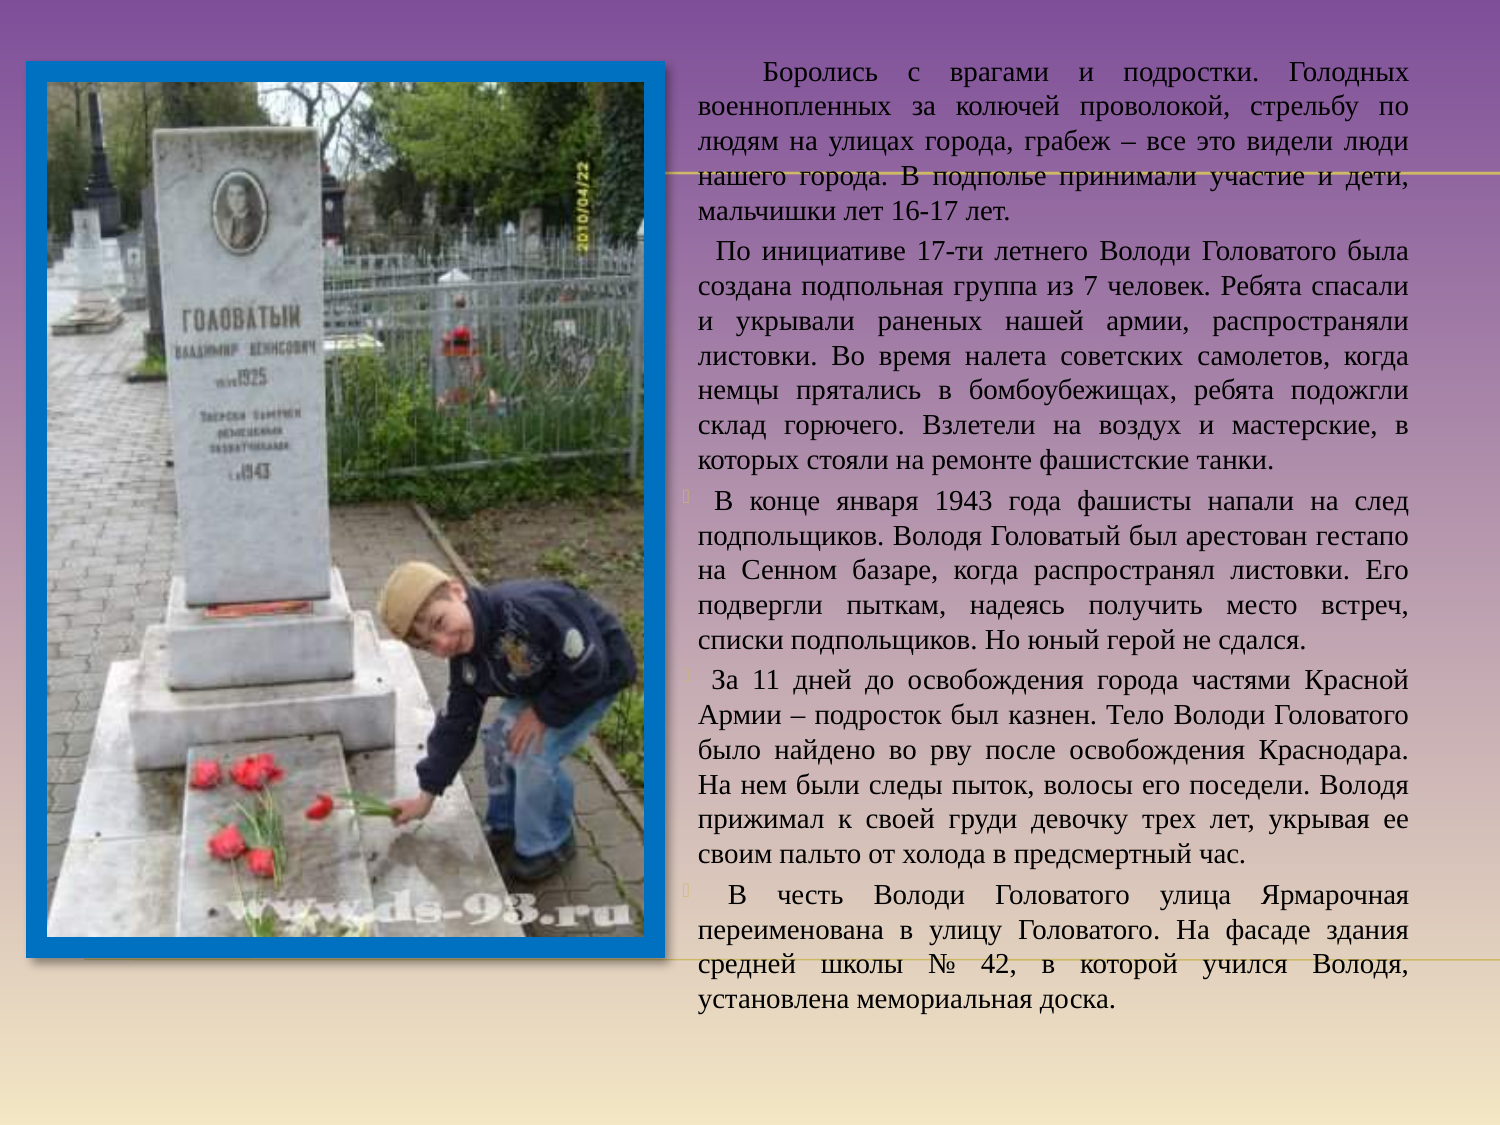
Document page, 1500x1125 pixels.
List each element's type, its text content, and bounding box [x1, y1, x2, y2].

picture [46, 81, 645, 938]
list Боролись с врагами и подростки. Голодных военнопленных за колючей проволокой, стрельбу по людям на улицах города, грабеж – все это видели люди нашего города. В подполье принимали участие и дети, мальчишки лет 16-17 лет. По инициативе 17-ти летнего Володи Головатого была создана подпольная группа из 7 человек. Ребята спасали и укрывали раненых нашей армии, распространяли листовки. Во время налета советских самолетов, когда немцы прятались в бомбоубежищах, ребята подожгли склад горючего. Взлетели на воздух и мастерские, в которых стояли на ремонте фашистские танки. В конце января 1943 года фашисты напали на след подпольщиков. Володя Головатый был арестован гестапо на Сенном базаре, когда распространял листовки. Его подвергли пыткам, надеясь получить место встреч, списки подпольщиков. Но юный герой не сдался. За 11 дней до освобождения города частями Красной Армии – подросток был казнен. Тело Володи Головатого было найдено во рву после освобождения Краснодара. На нем были следы пыток, волосы его поседели. Володя прижимал к своей груди девочку трех лет, укрывая ее своим пальто от холода в предсмертный час. В честь Володи Головатого улица Ярмарочная переименована в улицу Головатого. На фасаде здания средней школы № 42, в которой учился Володя, установлена мемориальная доска. [667, 44, 1425, 1067]
